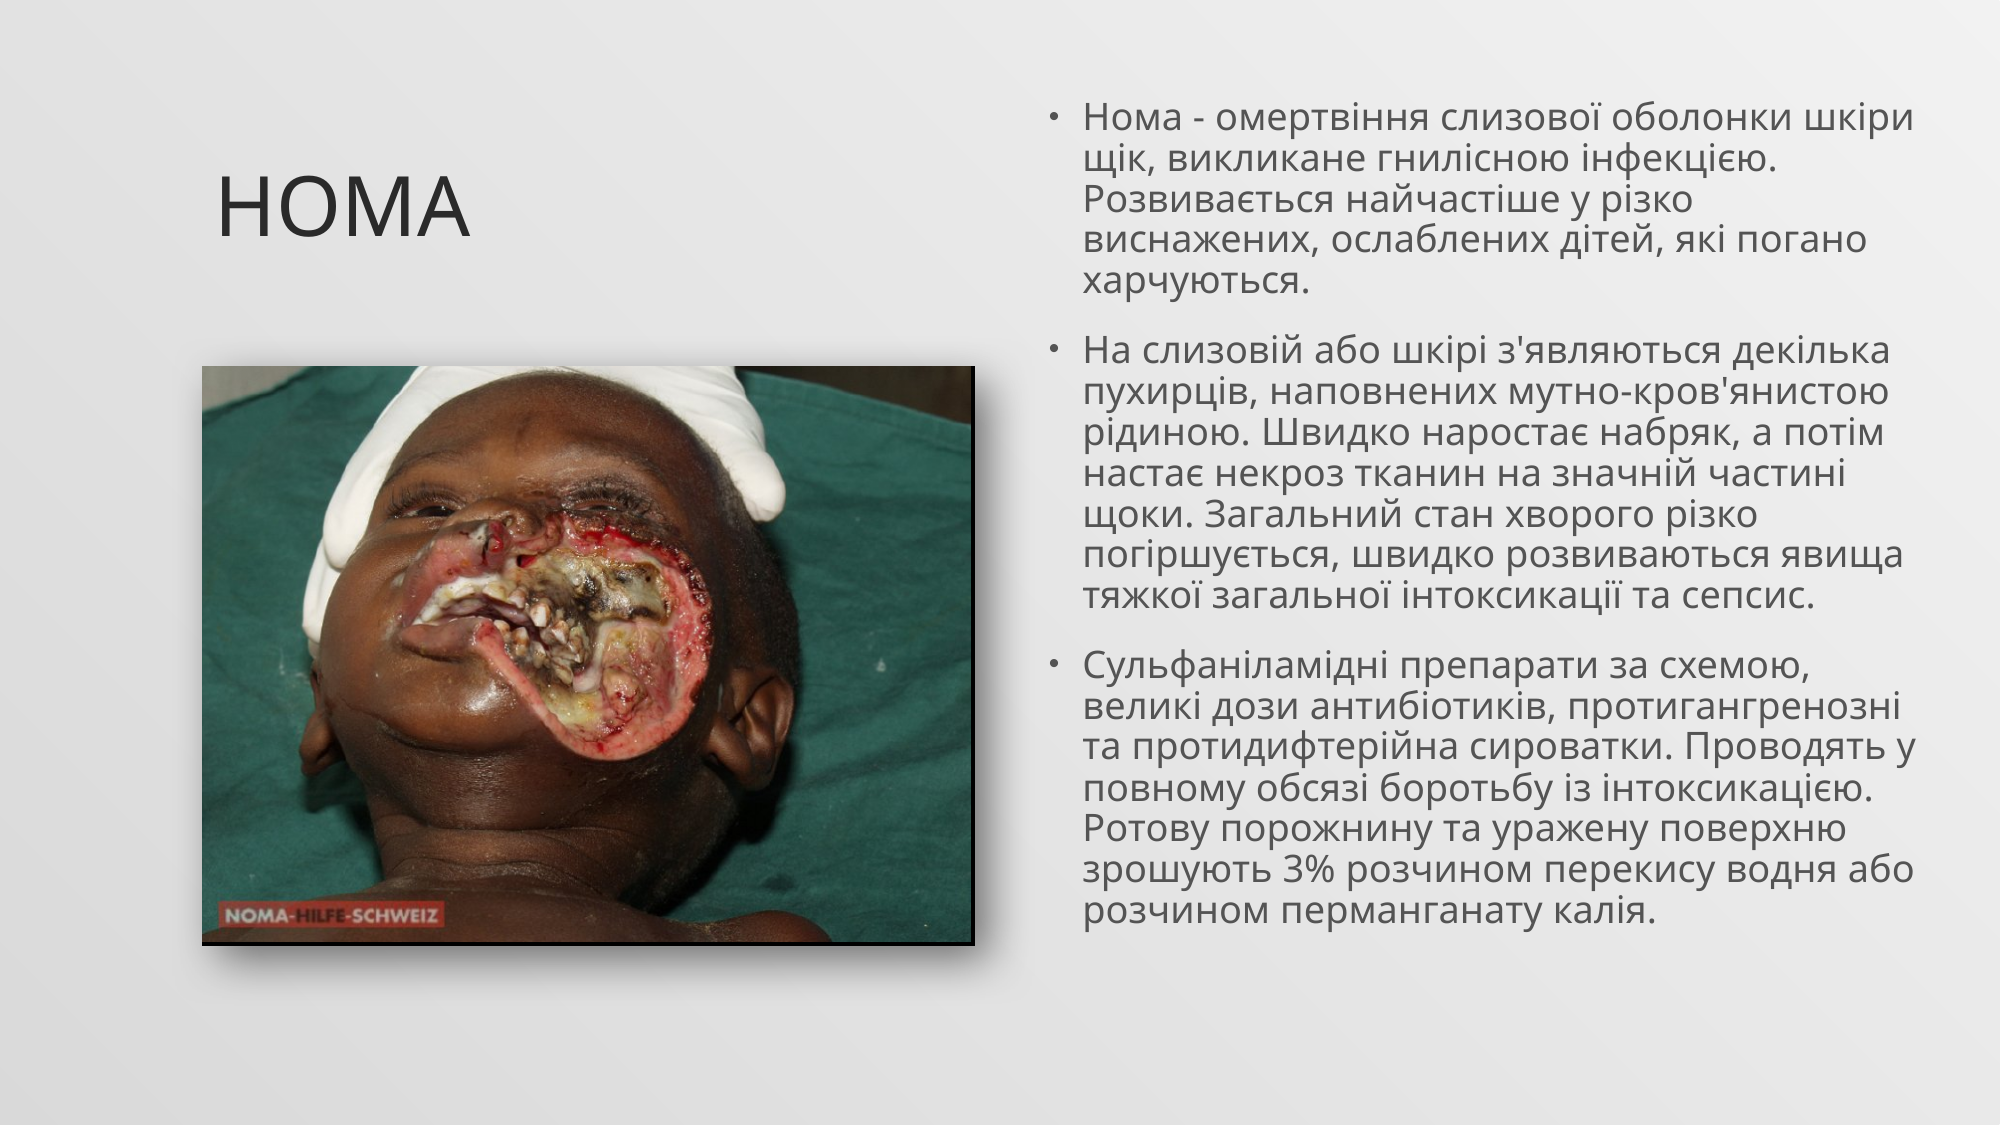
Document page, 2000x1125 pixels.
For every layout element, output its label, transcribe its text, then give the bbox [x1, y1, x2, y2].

list Нома - омертвіння слизової оболонки шкіри щік, викликане гнилісною інфекцією. Розвивається найчастіше у різко виснажених, ослаблених дітей, які погано харчуються. На слизовій або шкірі з'являються декілька пухирців, наповнених мутно-кров'янистою рідиною. Швидко наростає набряк, а потім настає некроз тканин на значній частині щоки. Загальний стан хворого різко погіршується, швидко розвиваються явища тяжкої загальної інтоксикації та сепсис. Сульфаніламідні препарати за схемою, великі дози антибіотиків, протигангренозні та протидифтерійна сироватки. Проводять у повному обсязі боротьбу із інтоксикацією. Ротову порожнину та уражену поверхню зрошують 3% розчином перекису водня або розчином перманганату калія. [1027, 90, 1933, 1013]
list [202, 366, 975, 946]
title Нома [199, 45, 1800, 263]
